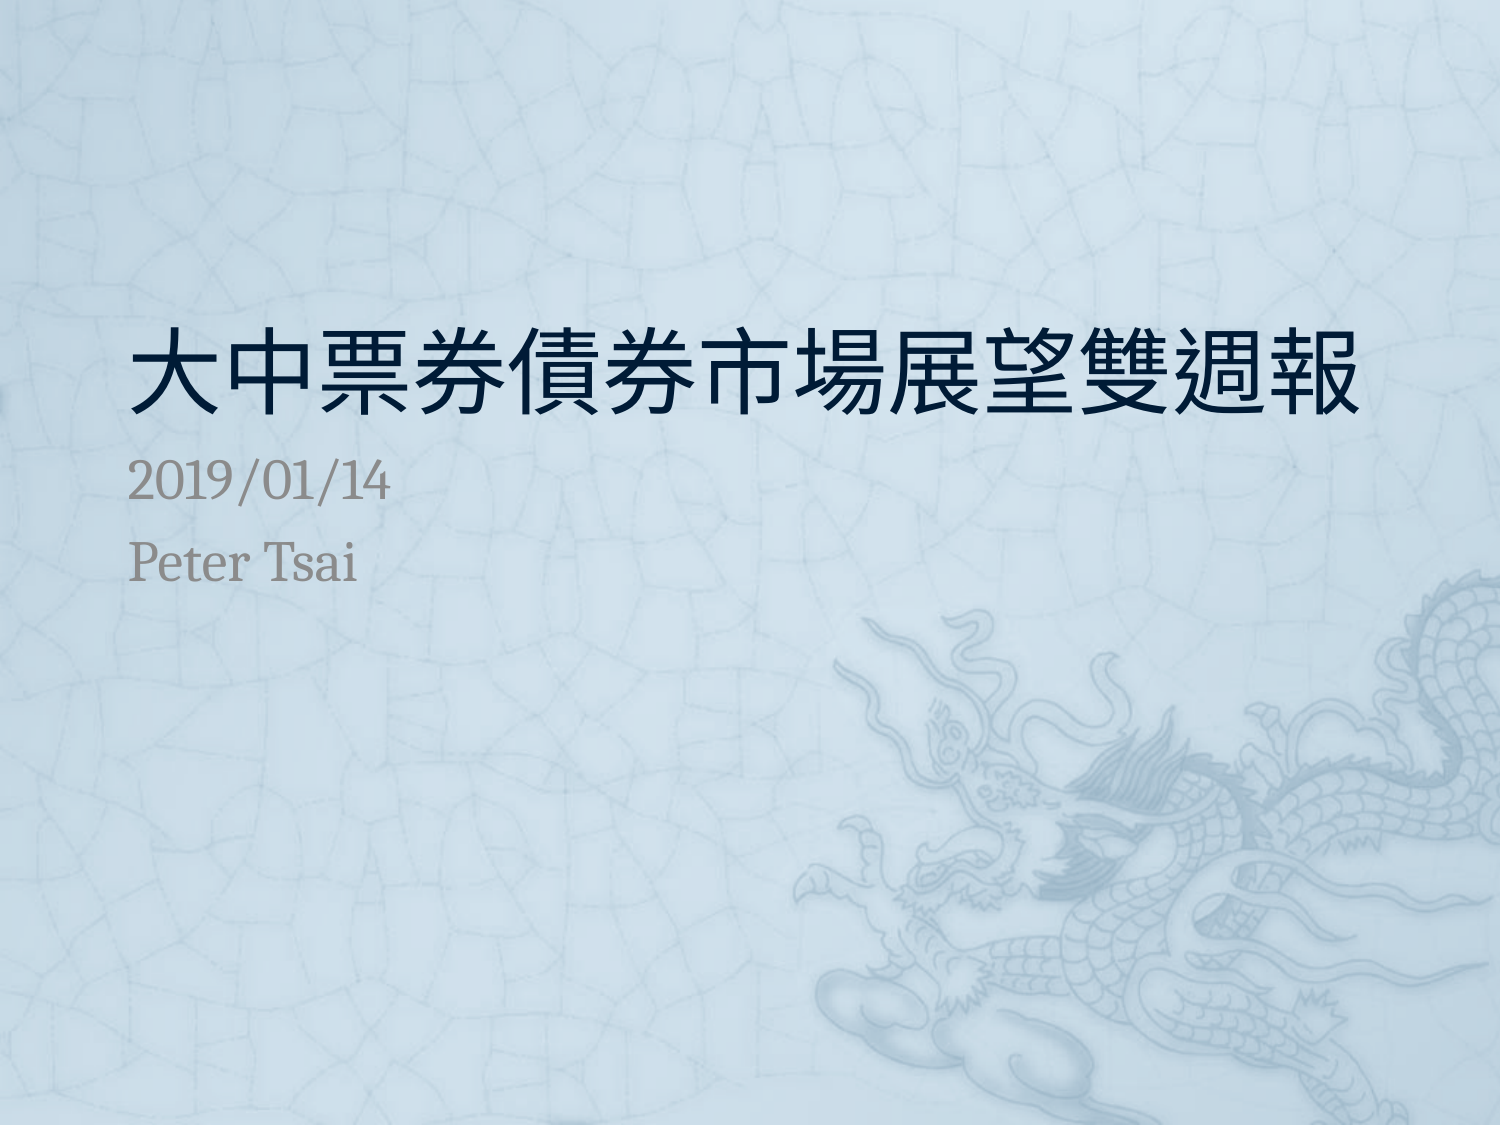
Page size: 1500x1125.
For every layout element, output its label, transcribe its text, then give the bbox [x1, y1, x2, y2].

subtitle 2019/01/14 Peter Tsai [112, 433, 1207, 722]
title 大中票券債券市場展望雙週報 [112, 192, 1388, 434]
